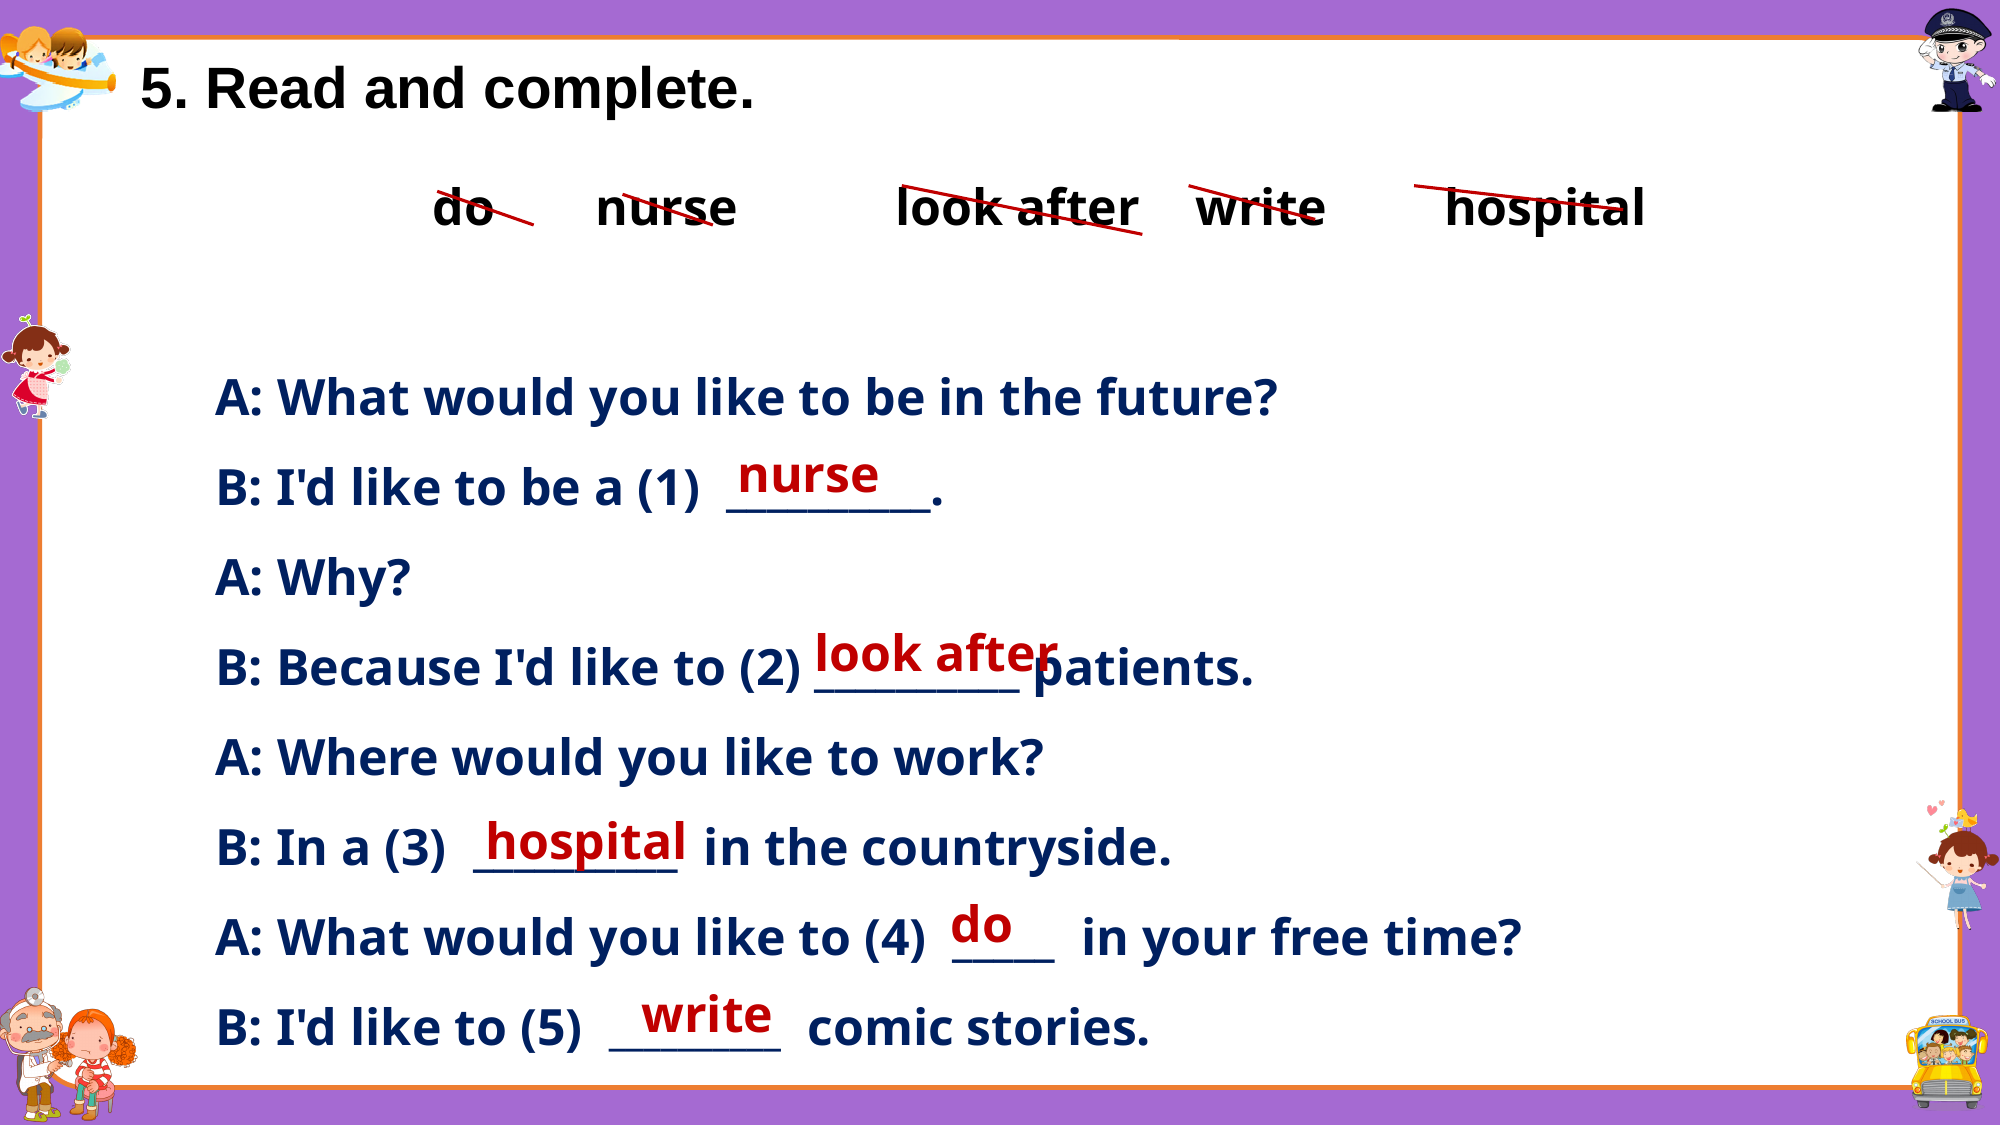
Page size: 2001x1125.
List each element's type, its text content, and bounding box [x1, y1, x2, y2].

picture [0, 980, 140, 1125]
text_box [437, 191, 534, 225]
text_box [901, 185, 1143, 235]
picture [1906, 1015, 1988, 1111]
text_box A: What would you like to be in the future? B: I'd like to be a (1) __________. A: Why? B: Because I'd like to (2) __________ patients. A: Where would you like to work? B: In a (3) __________ in the countryside. A: What would you like to (4) _____ in your free time? B: I'd like to (5) __________ comic stories. [200, 327, 1844, 1063]
picture [0, 26, 116, 112]
text_box do [950, 892, 1124, 982]
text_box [1414, 185, 1624, 210]
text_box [1188, 185, 1316, 220]
text_box hospital [485, 809, 1037, 899]
text_box nurse [737, 442, 912, 532]
picture [1916, 3, 1999, 112]
text_box 5. Read and complete. [125, 42, 788, 128]
text_box write [641, 982, 1193, 1073]
picture [1, 314, 71, 419]
text_box look after [814, 621, 1366, 711]
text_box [622, 194, 713, 225]
picture [1916, 800, 1999, 930]
text_box do nurse look after write hospital [417, 168, 1924, 243]
